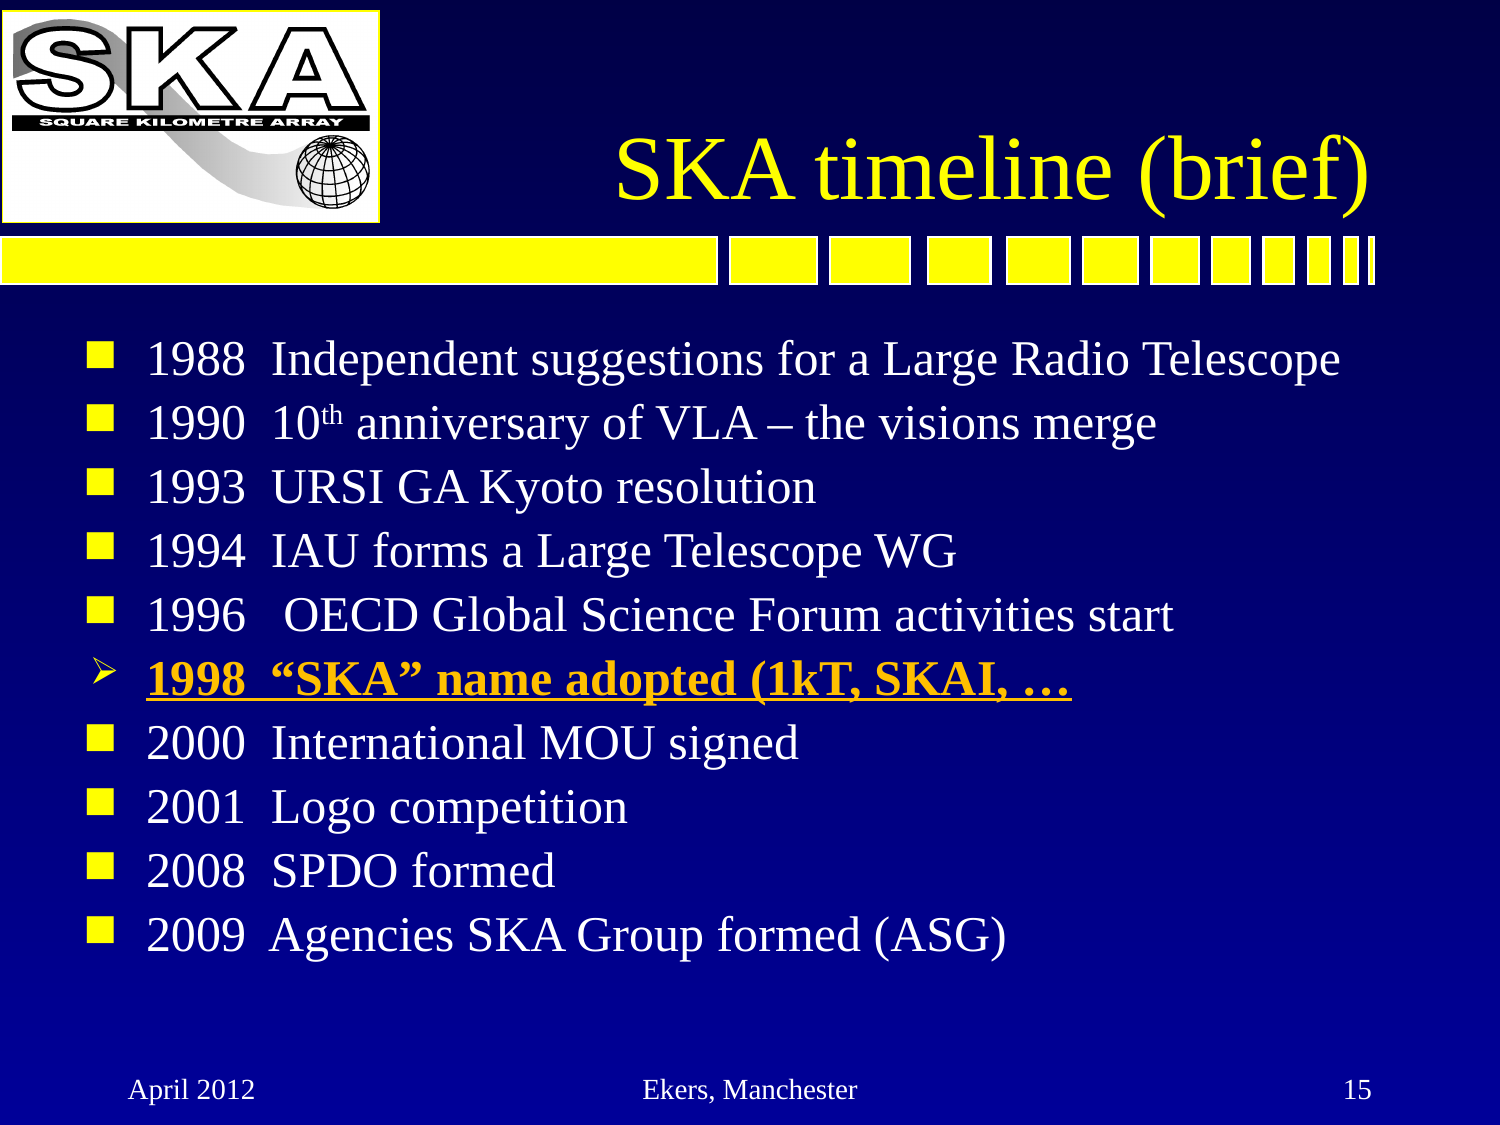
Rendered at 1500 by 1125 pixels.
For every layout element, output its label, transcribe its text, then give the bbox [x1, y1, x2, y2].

title SKA timeline (brief) [386, 30, 1388, 226]
picture [3, 12, 378, 222]
list 1988 Independent suggestions for a Large Radio Telescope 1990 10th anniversary of VLA – the visions merge 1993 URSI GA Kyoto resolution 1994 IAU forms a Large Telescope WG 1996 OECD Global Science Forum activities start 1998 “SKA” name adopted (1kT, SKAI, … 2000 International MOU signed 2001 Logo competition 2008 SPDO formed 2009 Agencies SKA Group formed (ASG) [74, 324, 1476, 1001]
footer Ekers, Manchester [511, 1061, 988, 1125]
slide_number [111, 1061, 426, 1125]
slide_number 15 [1074, 1061, 1388, 1125]
